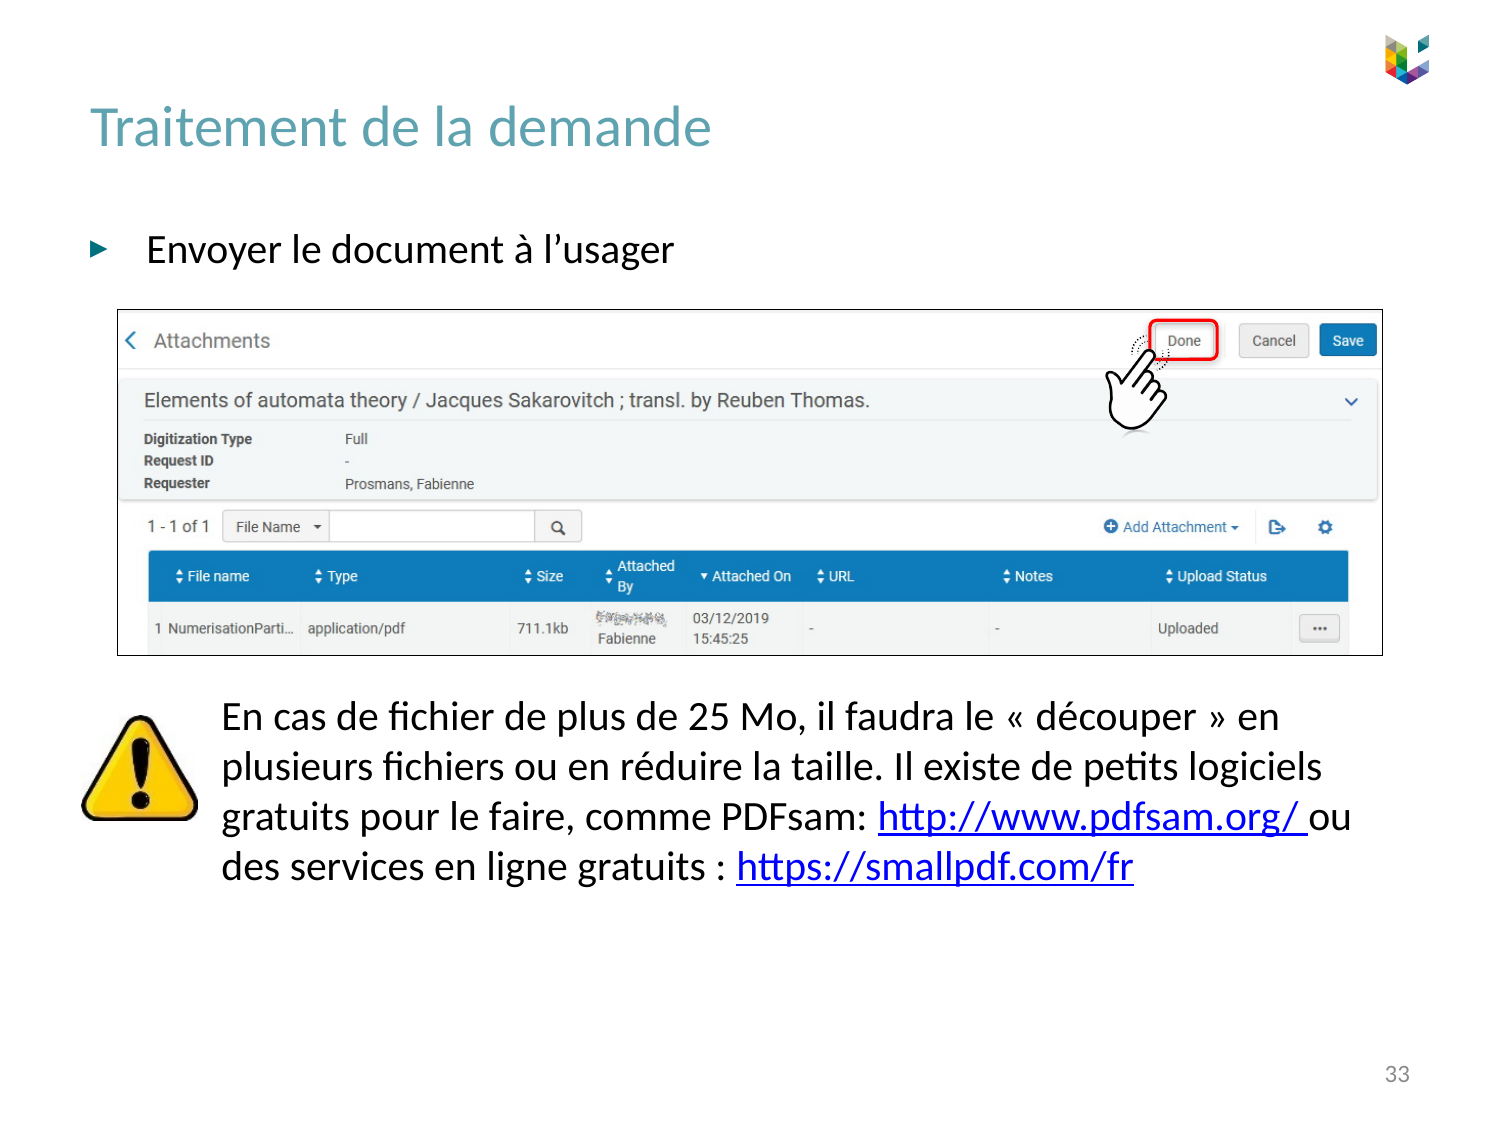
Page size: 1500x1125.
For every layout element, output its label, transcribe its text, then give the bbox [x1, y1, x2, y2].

slide_number 33 [1074, 1042, 1425, 1103]
title Traitement de la demande [75, 71, 1425, 174]
picture [117, 309, 1383, 656]
picture [80, 715, 198, 821]
list Envoyer le document à l’usager En cas de fichier de plus de 25 Mo, il faudra le « découper » en plusieurs fichiers ou en réduire la taille. Il existe de petits logiciels gratuits pour le faire, comme PDFsam: http://www.pdfsam.org/ ou des services en ligne gratuits : https://smallpdf.com/fr [75, 214, 1425, 1043]
picture [1366, 15, 1448, 104]
